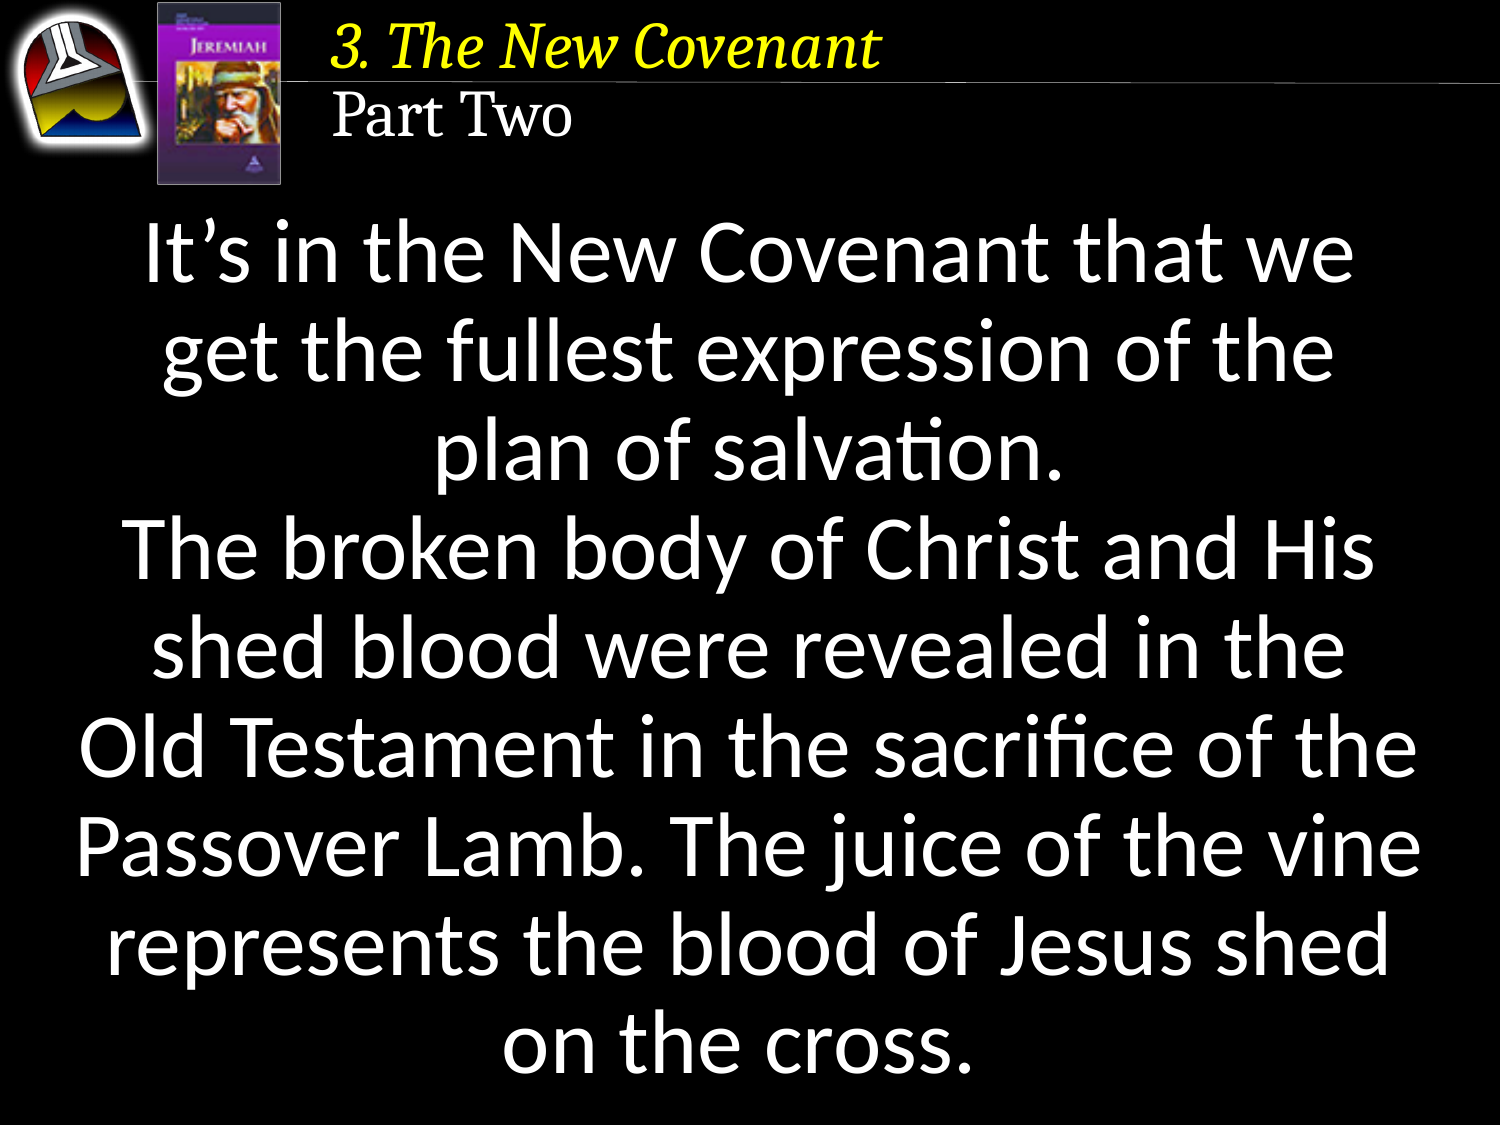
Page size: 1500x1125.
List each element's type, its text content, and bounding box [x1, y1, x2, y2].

text_box 3. The New Covenant Part Two [316, 6, 898, 158]
picture [0, 0, 163, 159]
picture [158, 3, 280, 184]
text_box It’s in the New Covenant that we get the fullest expression of the plan of salvation. The broken body of Christ and His shed blood were revealed in the Old Testament in the sacrifice of the Passover Lamb. The juice of the vine represents the blood of Jesus shed on the cross. [29, 203, 1471, 1094]
